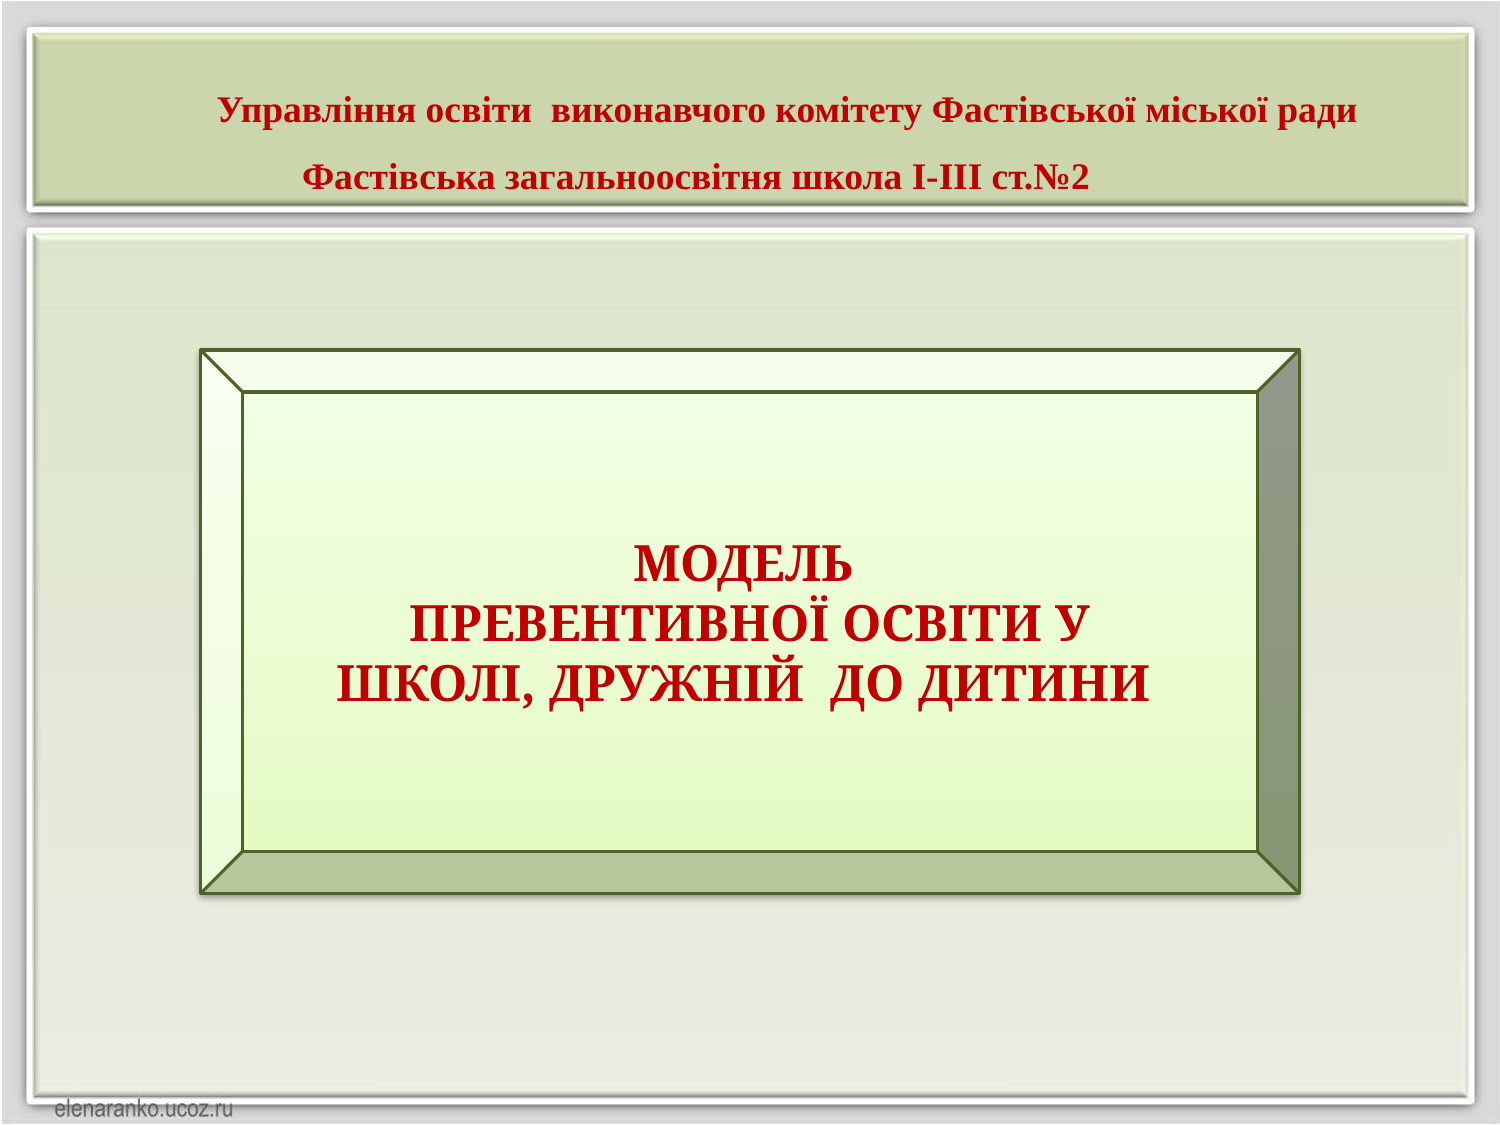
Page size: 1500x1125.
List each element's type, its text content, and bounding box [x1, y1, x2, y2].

text_box Управління освіти виконавчого комітету Фастівської міської ради Фастівська загальноосвітня школа І-ІІІ ст.№2 [53, 54, 1436, 205]
text_box Модель превентивної освіти у Школі, дружній до дитини [200, 349, 1300, 894]
picture [0, 0, 1500, 1125]
